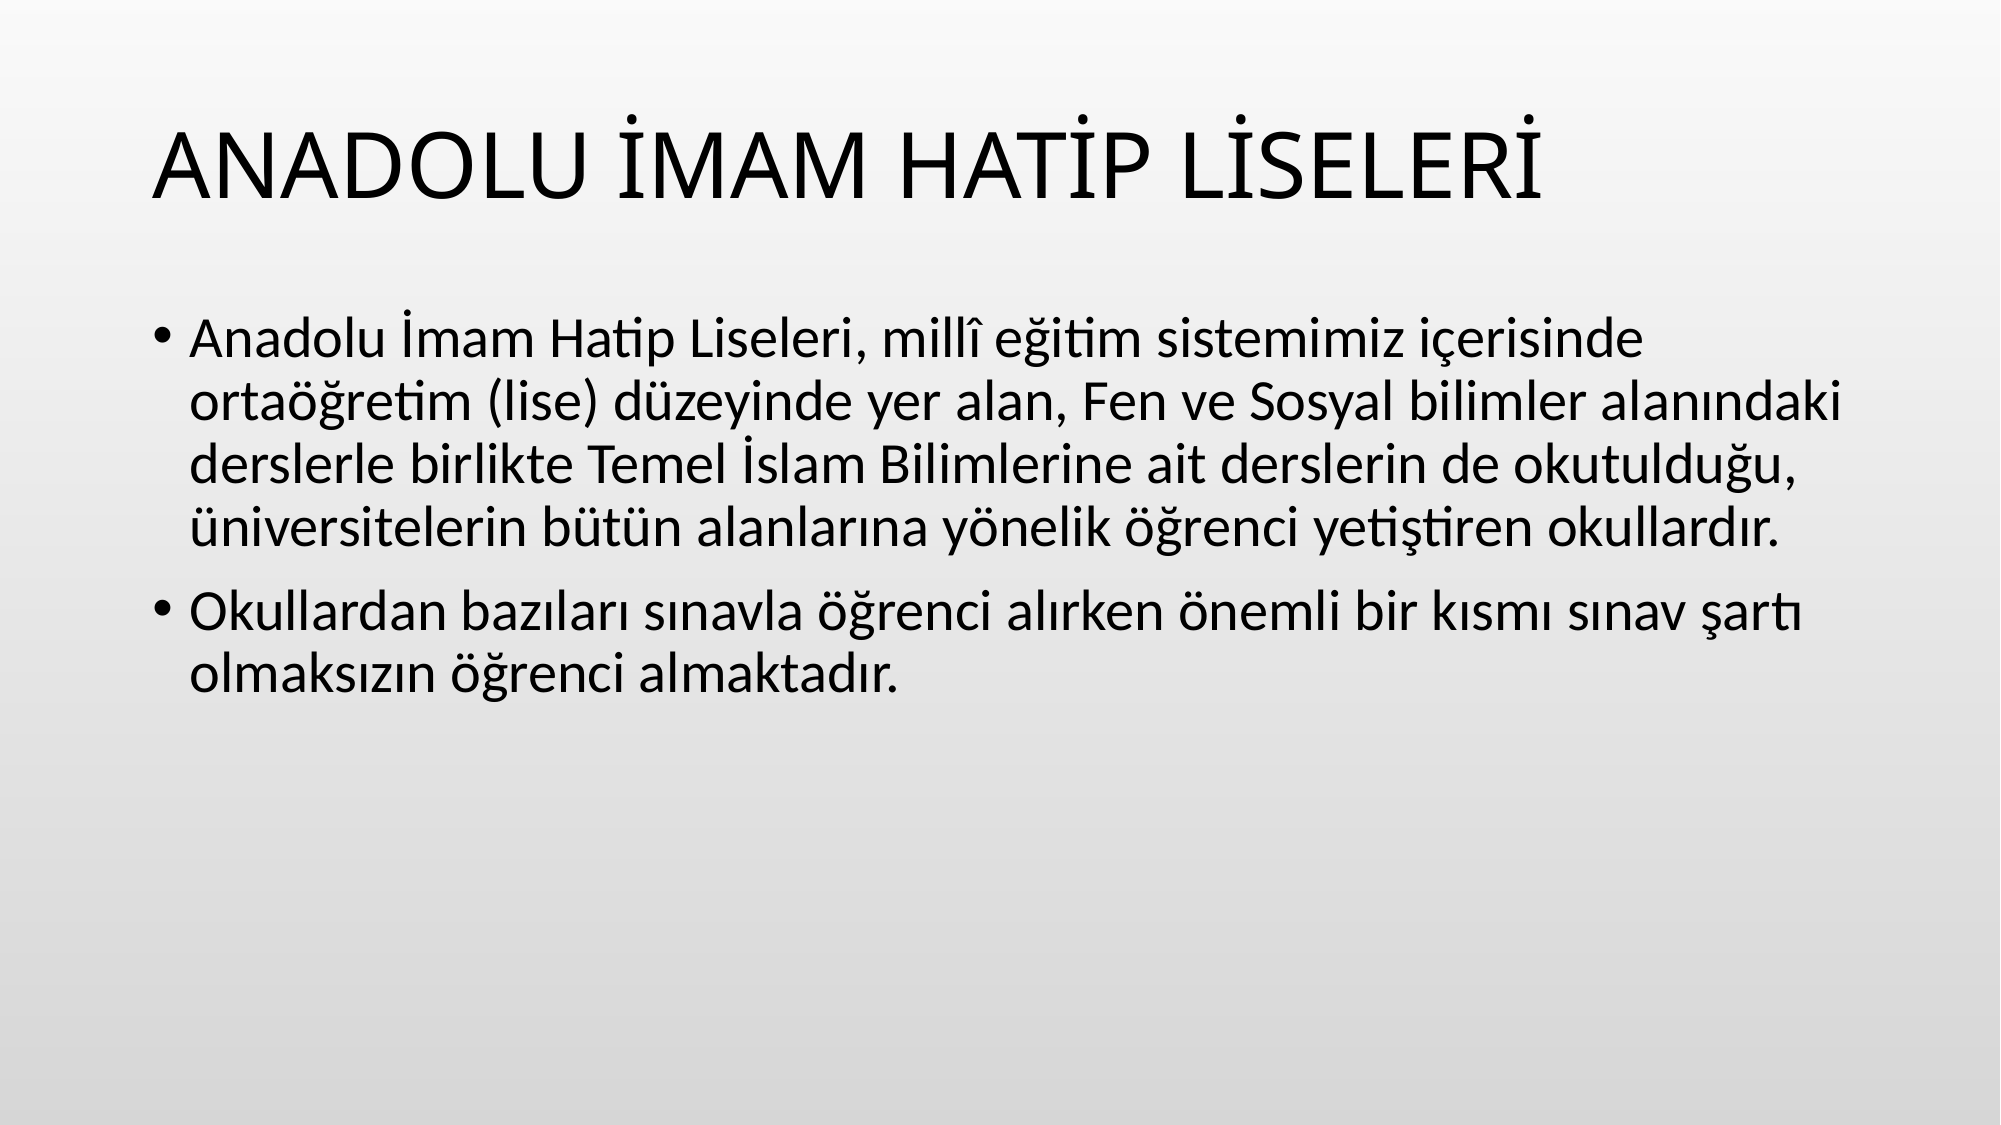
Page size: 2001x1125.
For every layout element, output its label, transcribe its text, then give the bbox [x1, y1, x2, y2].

list Anadolu İmam Hatip Liseleri, millî eğitim sistemimiz içerisinde ortaöğretim (lise) düzeyinde yer alan, Fen ve Sosyal bilimler alanındaki derslerle birlikte Temel İslam Bilimlerine ait derslerin de okutulduğu, üniversitelerin bütün alanlarına yönelik öğrenci yetiştiren okullardır. Okullardan bazıları sınavla öğrenci alırken önemli bir kısmı sınav şartı olmaksızın öğrenci almaktadır. [137, 299, 1863, 1014]
title ANADOLU İMAM HATİP LİSELERİ [137, 59, 1863, 278]
